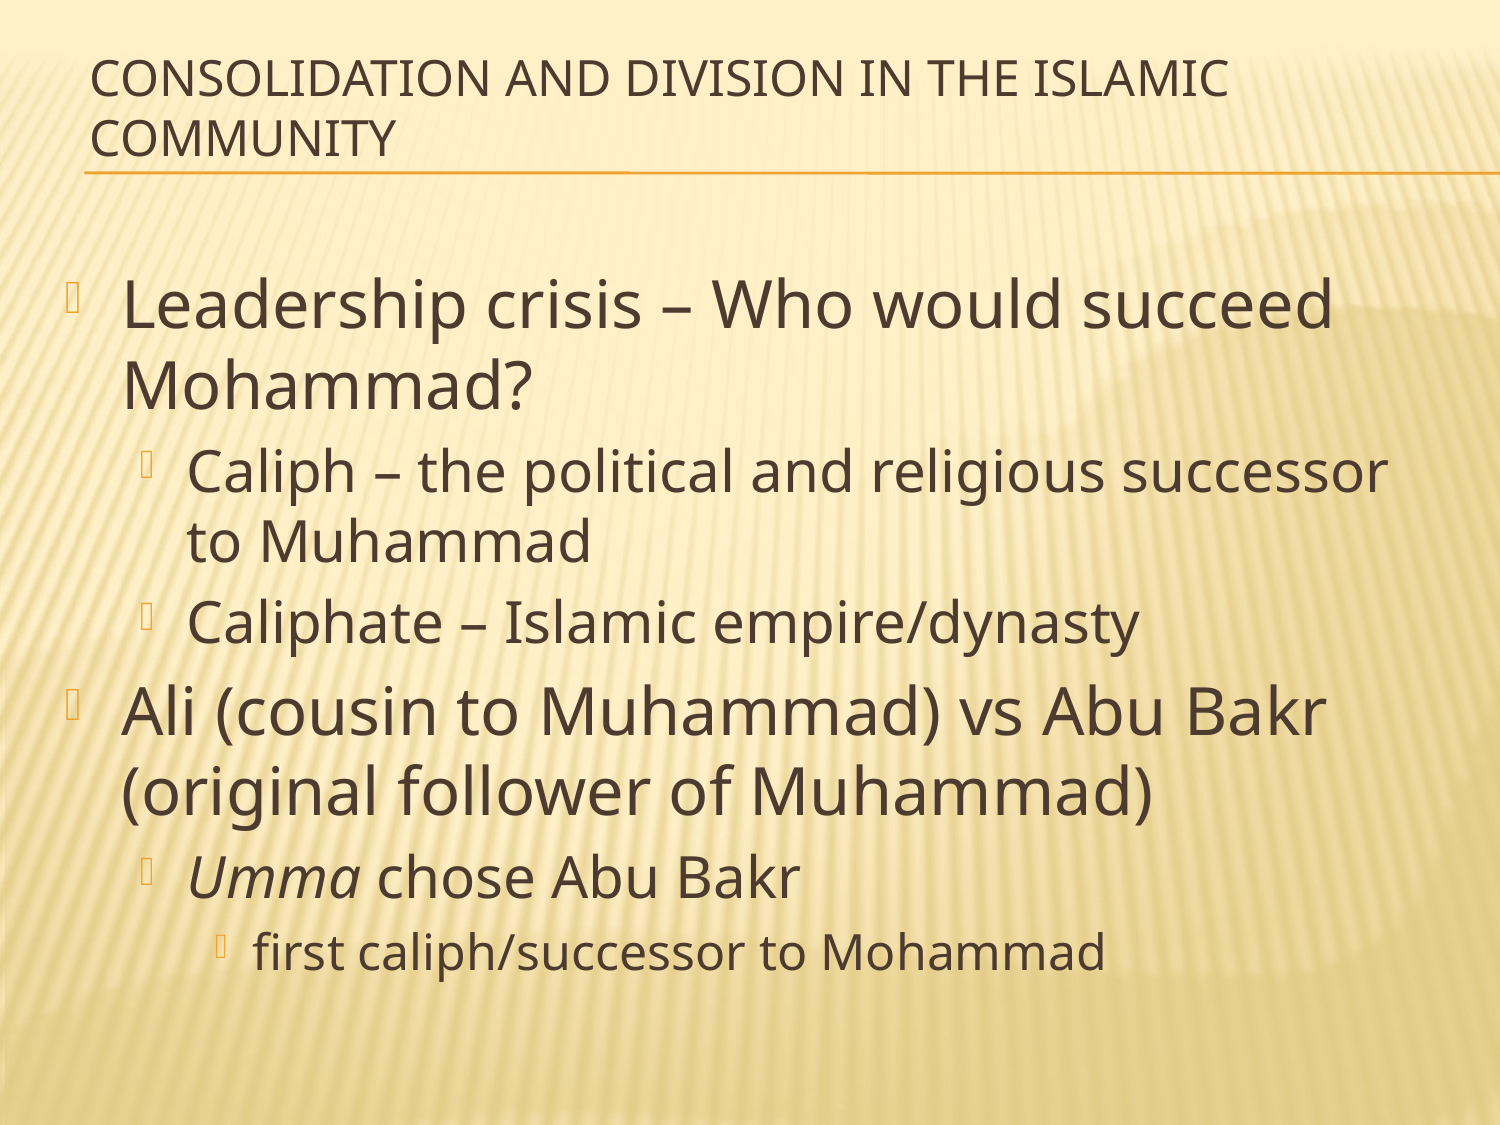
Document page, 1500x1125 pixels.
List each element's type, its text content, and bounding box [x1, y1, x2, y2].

title Consolidation and division in the islamic community [75, 37, 1500, 175]
list Leadership crisis – Who would succeed Mohammad? Caliph – the political and religious successor to Muhammad Caliphate – Islamic empire/dynasty Ali (cousin to Muhammad) vs Abu Bakr (original follower of Muhammad) Umma chose Abu Bakr first caliph/successor to Mohammad [50, 254, 1475, 998]
